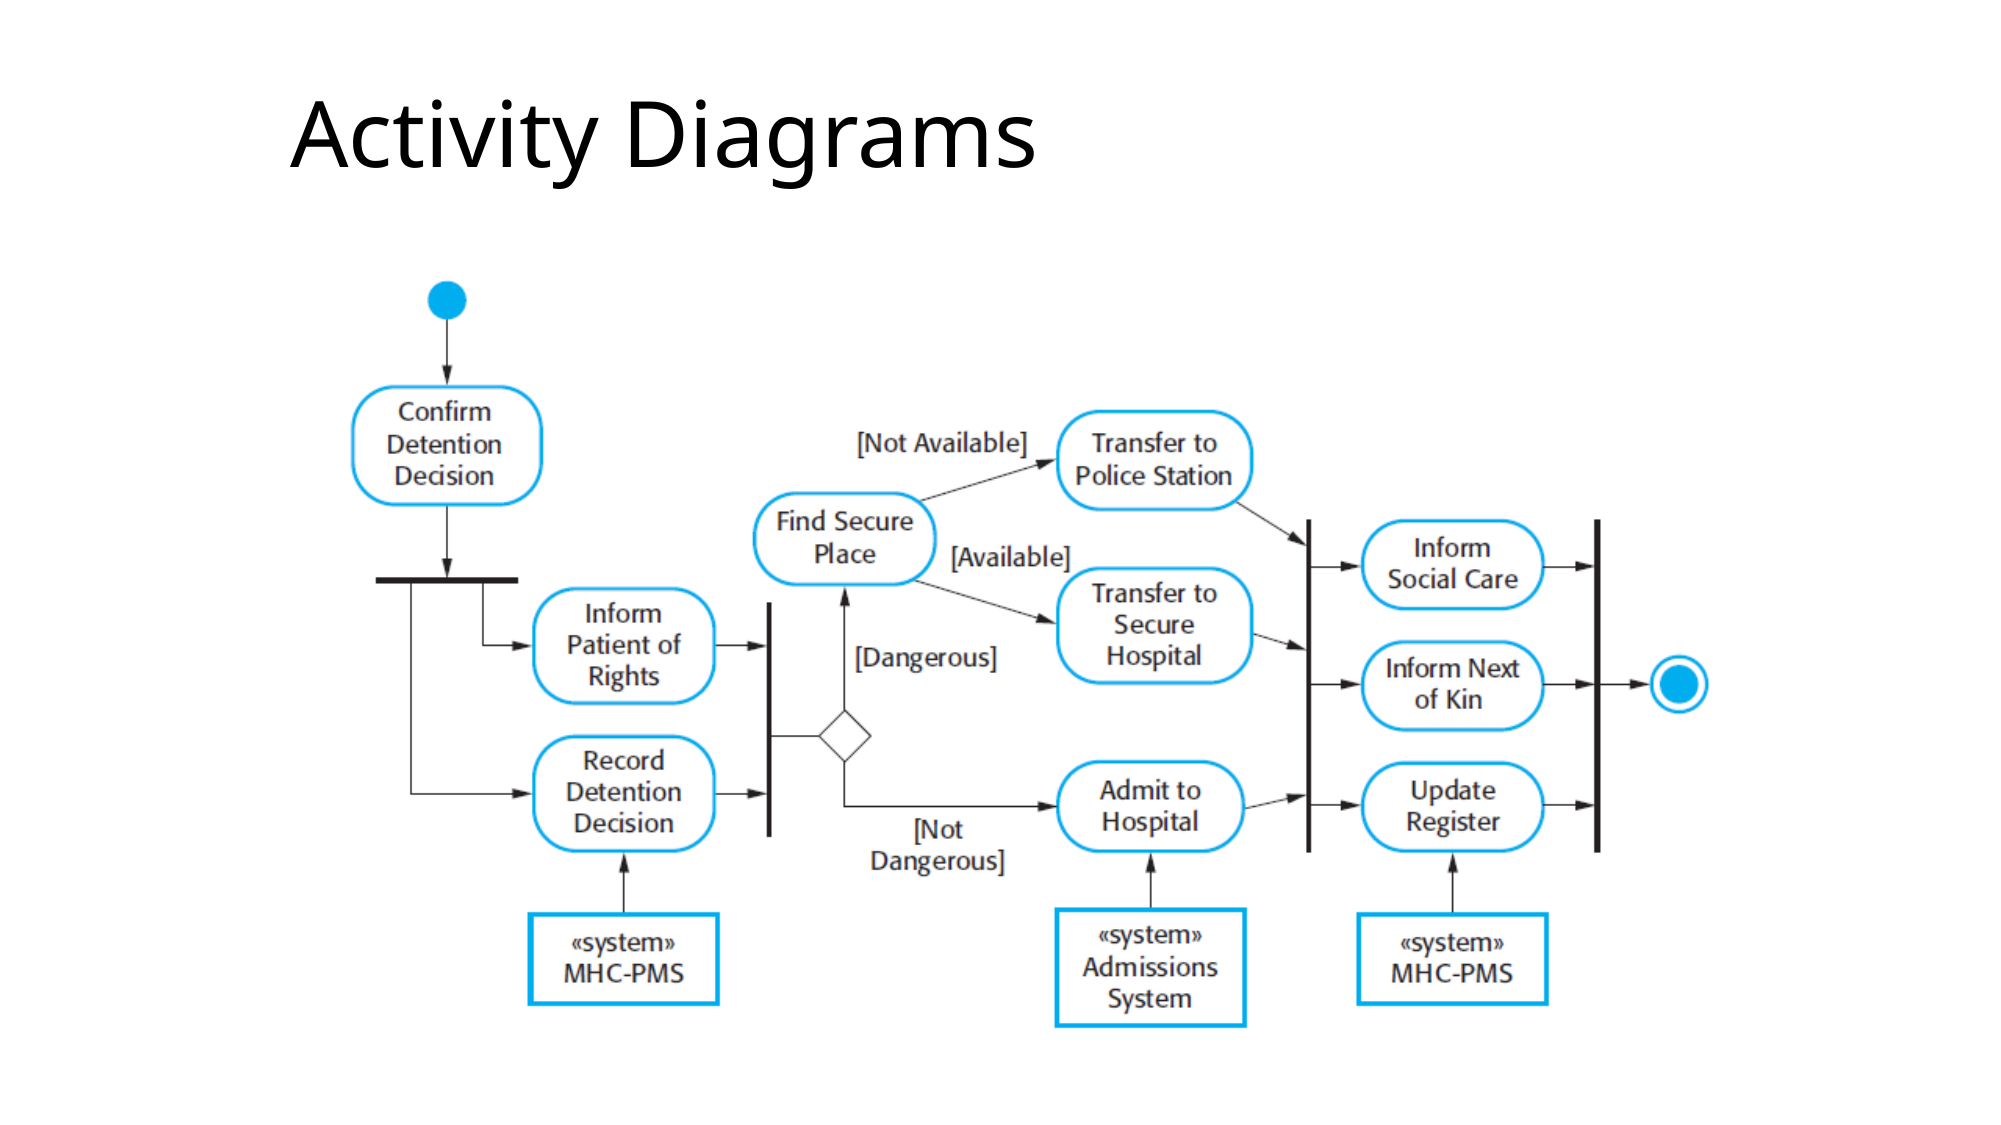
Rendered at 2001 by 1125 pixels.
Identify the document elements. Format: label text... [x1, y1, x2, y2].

title Activity Diagrams [275, 50, 1625, 225]
picture [337, 274, 1718, 1036]
